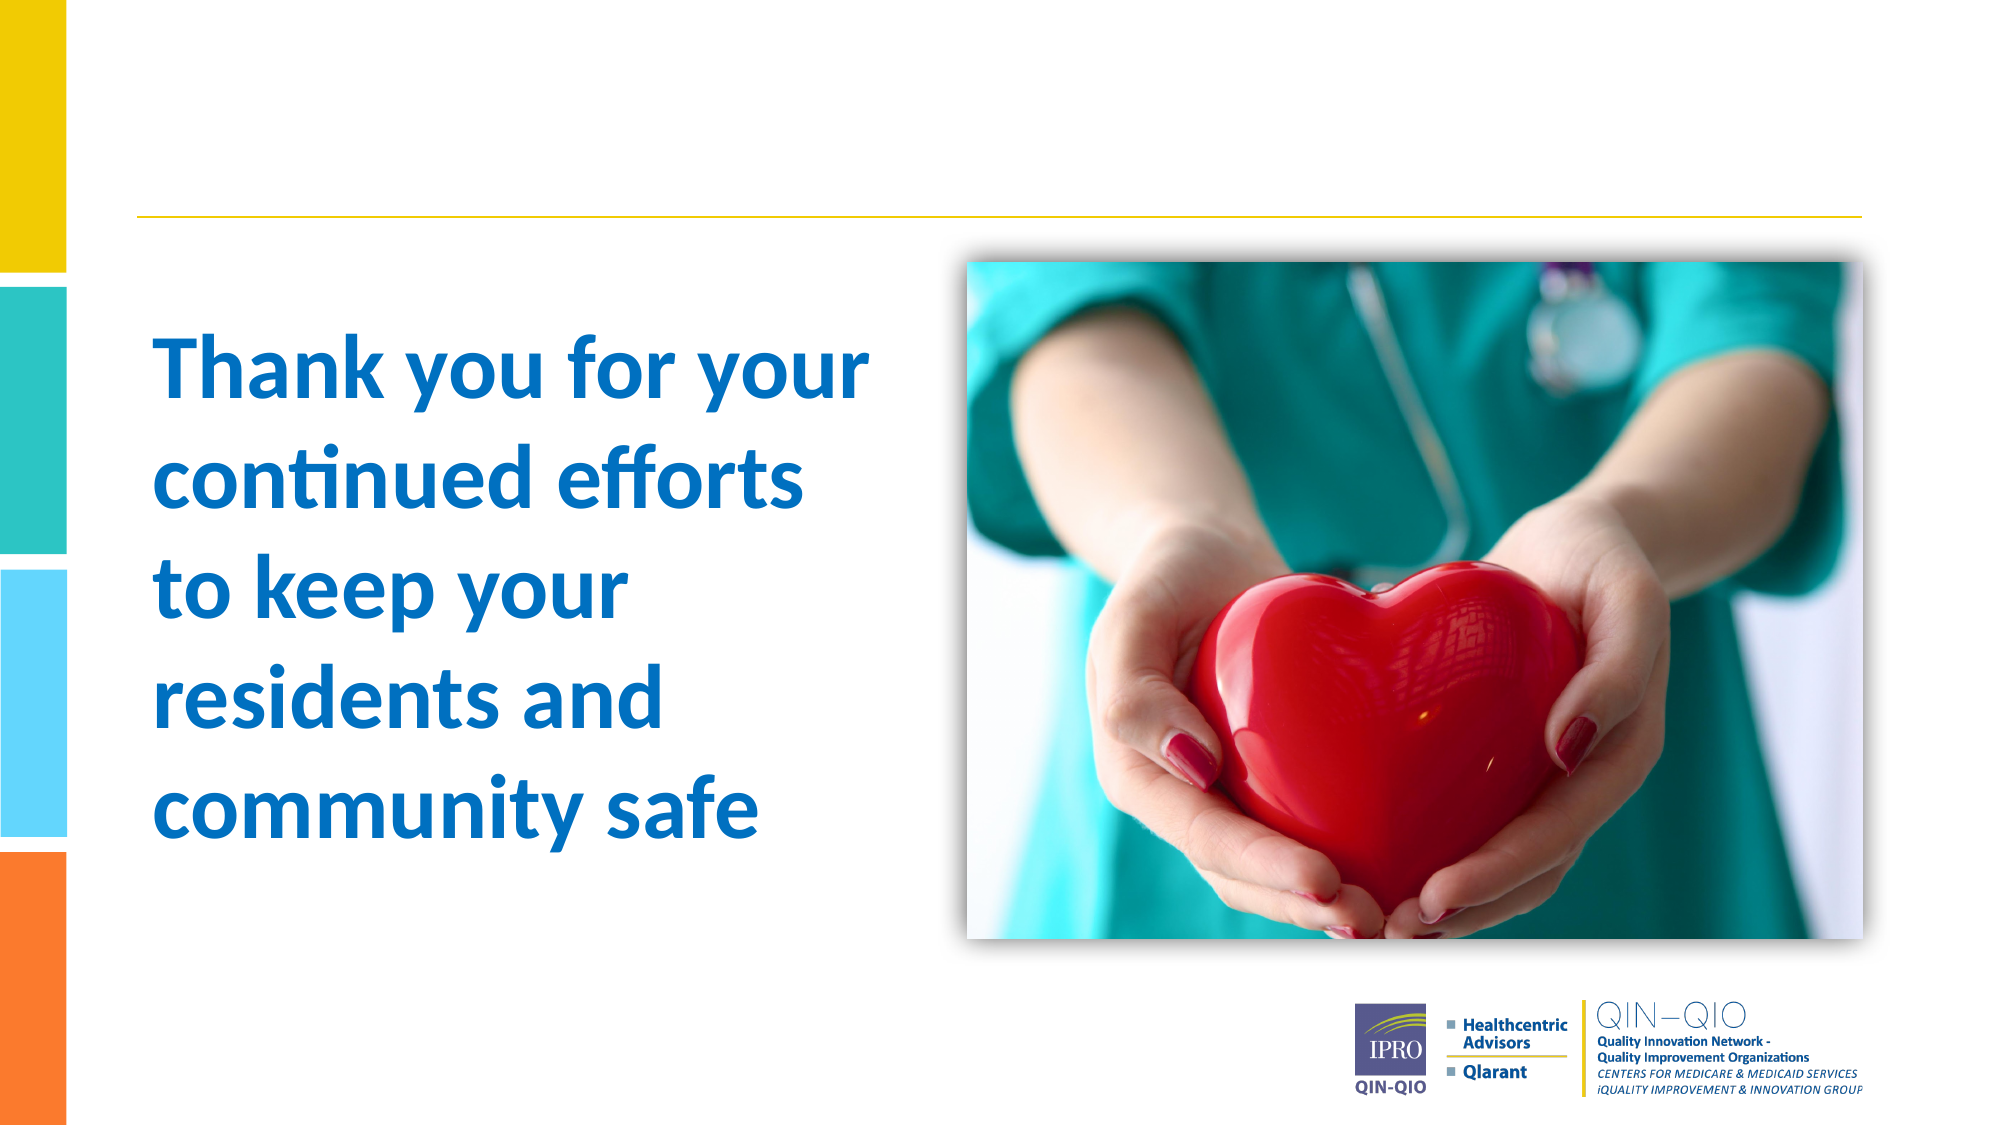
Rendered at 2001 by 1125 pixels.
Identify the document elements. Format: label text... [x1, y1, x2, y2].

title Thank you for your continued efforts to keep your residents and community safe [137, 299, 900, 865]
picture [1355, 1000, 1863, 1097]
picture [967, 262, 1863, 939]
